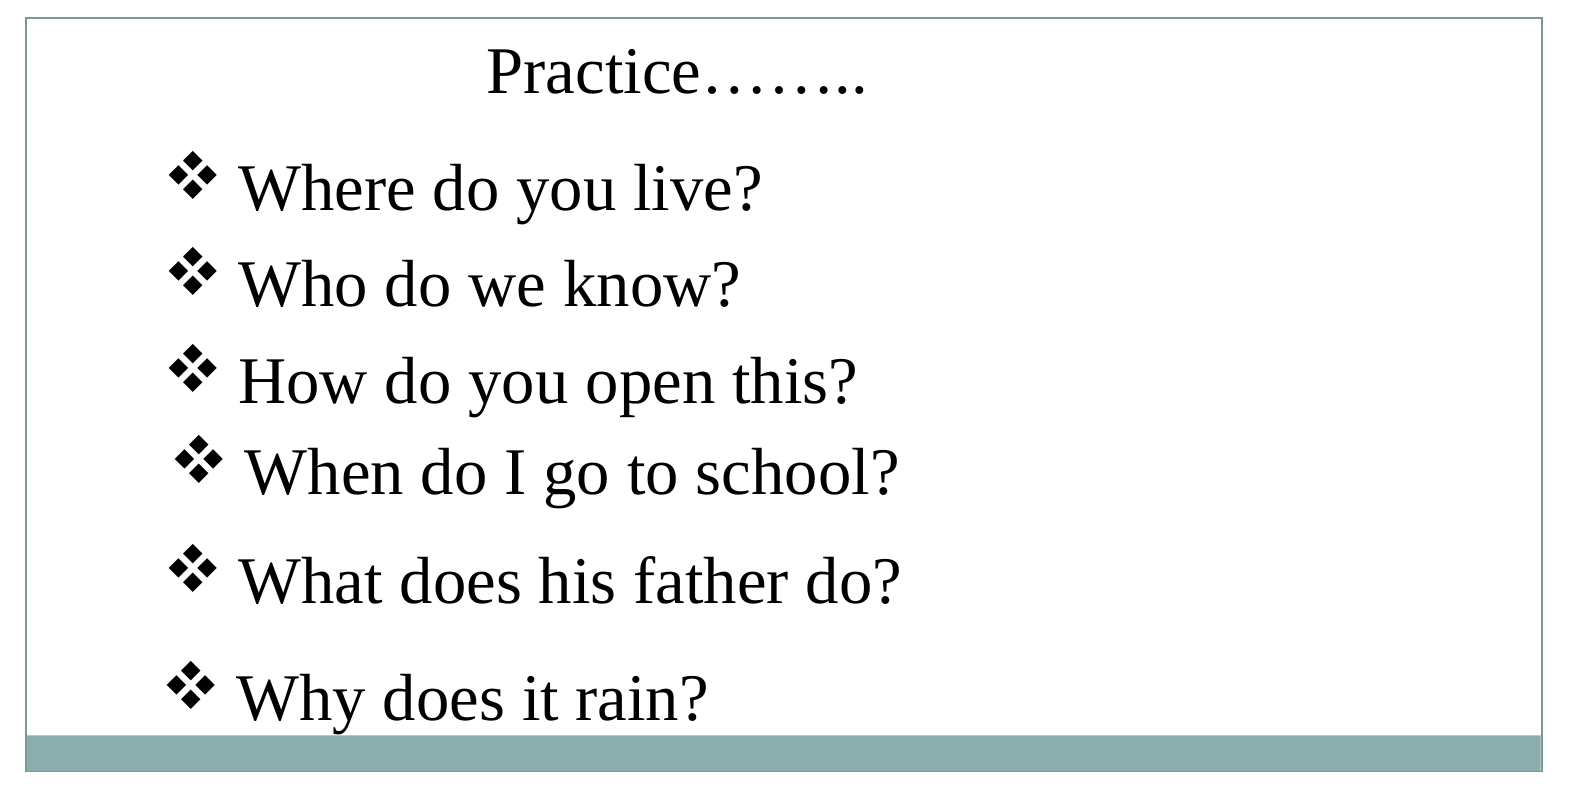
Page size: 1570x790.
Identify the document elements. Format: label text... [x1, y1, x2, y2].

text_box Who do we know? [148, 232, 1258, 327]
text_box What does his father do? [148, 529, 933, 624]
text_box How do you open this? [148, 329, 1172, 425]
text_box When do I go to school? [154, 425, 1140, 515]
text_box Practice…….. [471, 19, 1135, 115]
text_box Why does it rain? [146, 646, 1019, 742]
text_box Where do you live? [148, 136, 896, 231]
